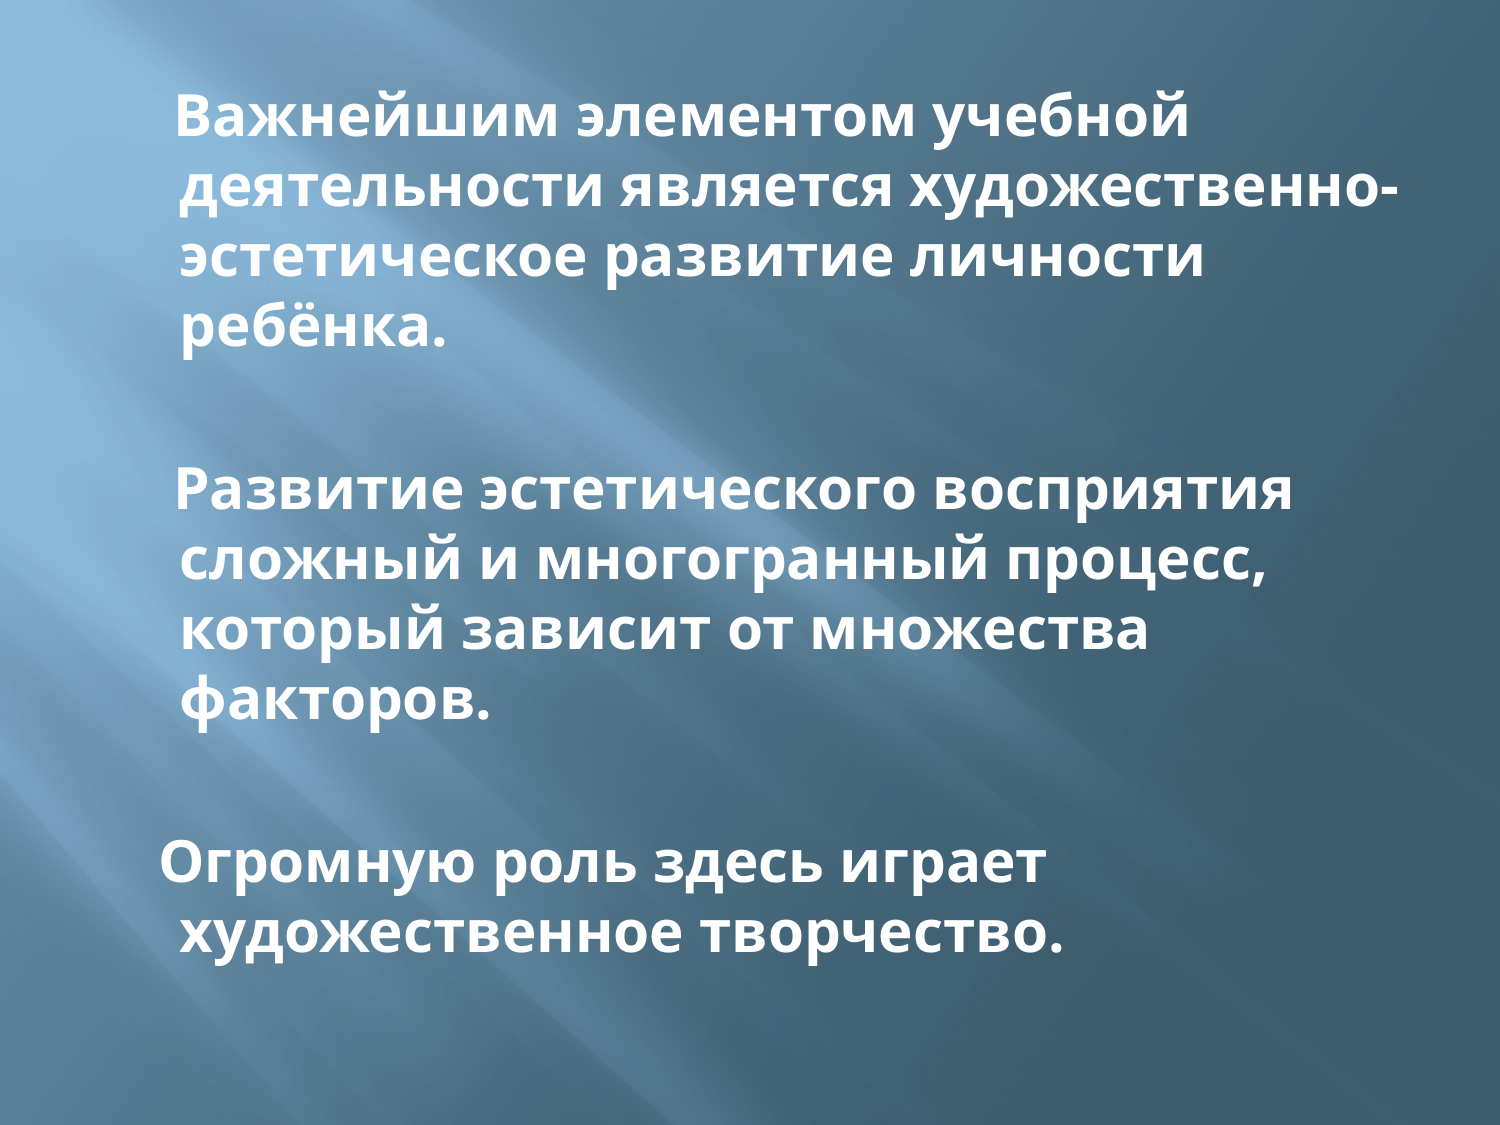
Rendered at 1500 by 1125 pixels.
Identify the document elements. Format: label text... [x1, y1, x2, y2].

list Важнейшим элементом учебной деятельности является художественно-эстетическое развитие личности ребёнка. Развитие эстетического восприятия сложный и многогранный процесс, который зависит от множества факторов. Огромную роль здесь играет художественное творчество. [75, 70, 1425, 1067]
